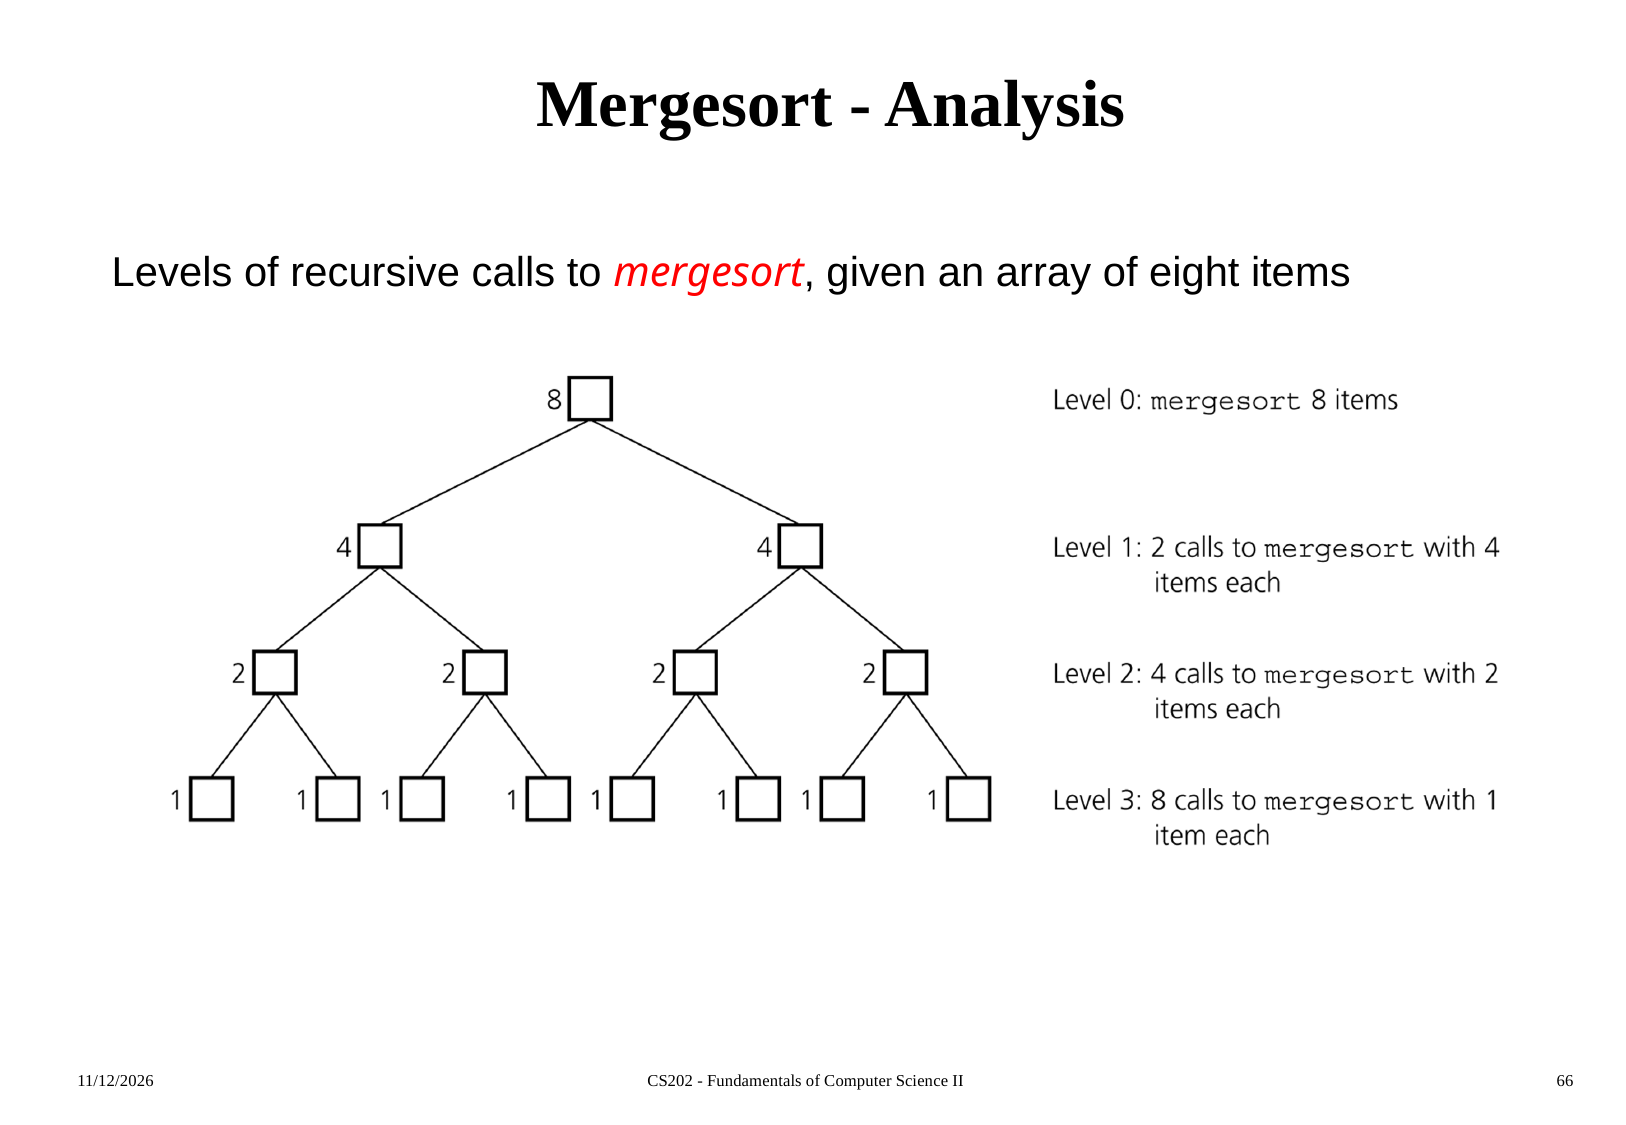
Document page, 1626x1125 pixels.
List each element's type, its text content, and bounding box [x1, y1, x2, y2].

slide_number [62, 1062, 402, 1101]
slide_number 66 [1249, 1062, 1589, 1101]
footer CS202 - Fundamentals of Computer Science II [500, 1062, 1111, 1101]
title Mergesort - Analysis [62, 24, 1600, 175]
picture [162, 362, 1526, 858]
text_box Levels of recursive calls to mergesort, given an array of eight items [96, 237, 1366, 303]
